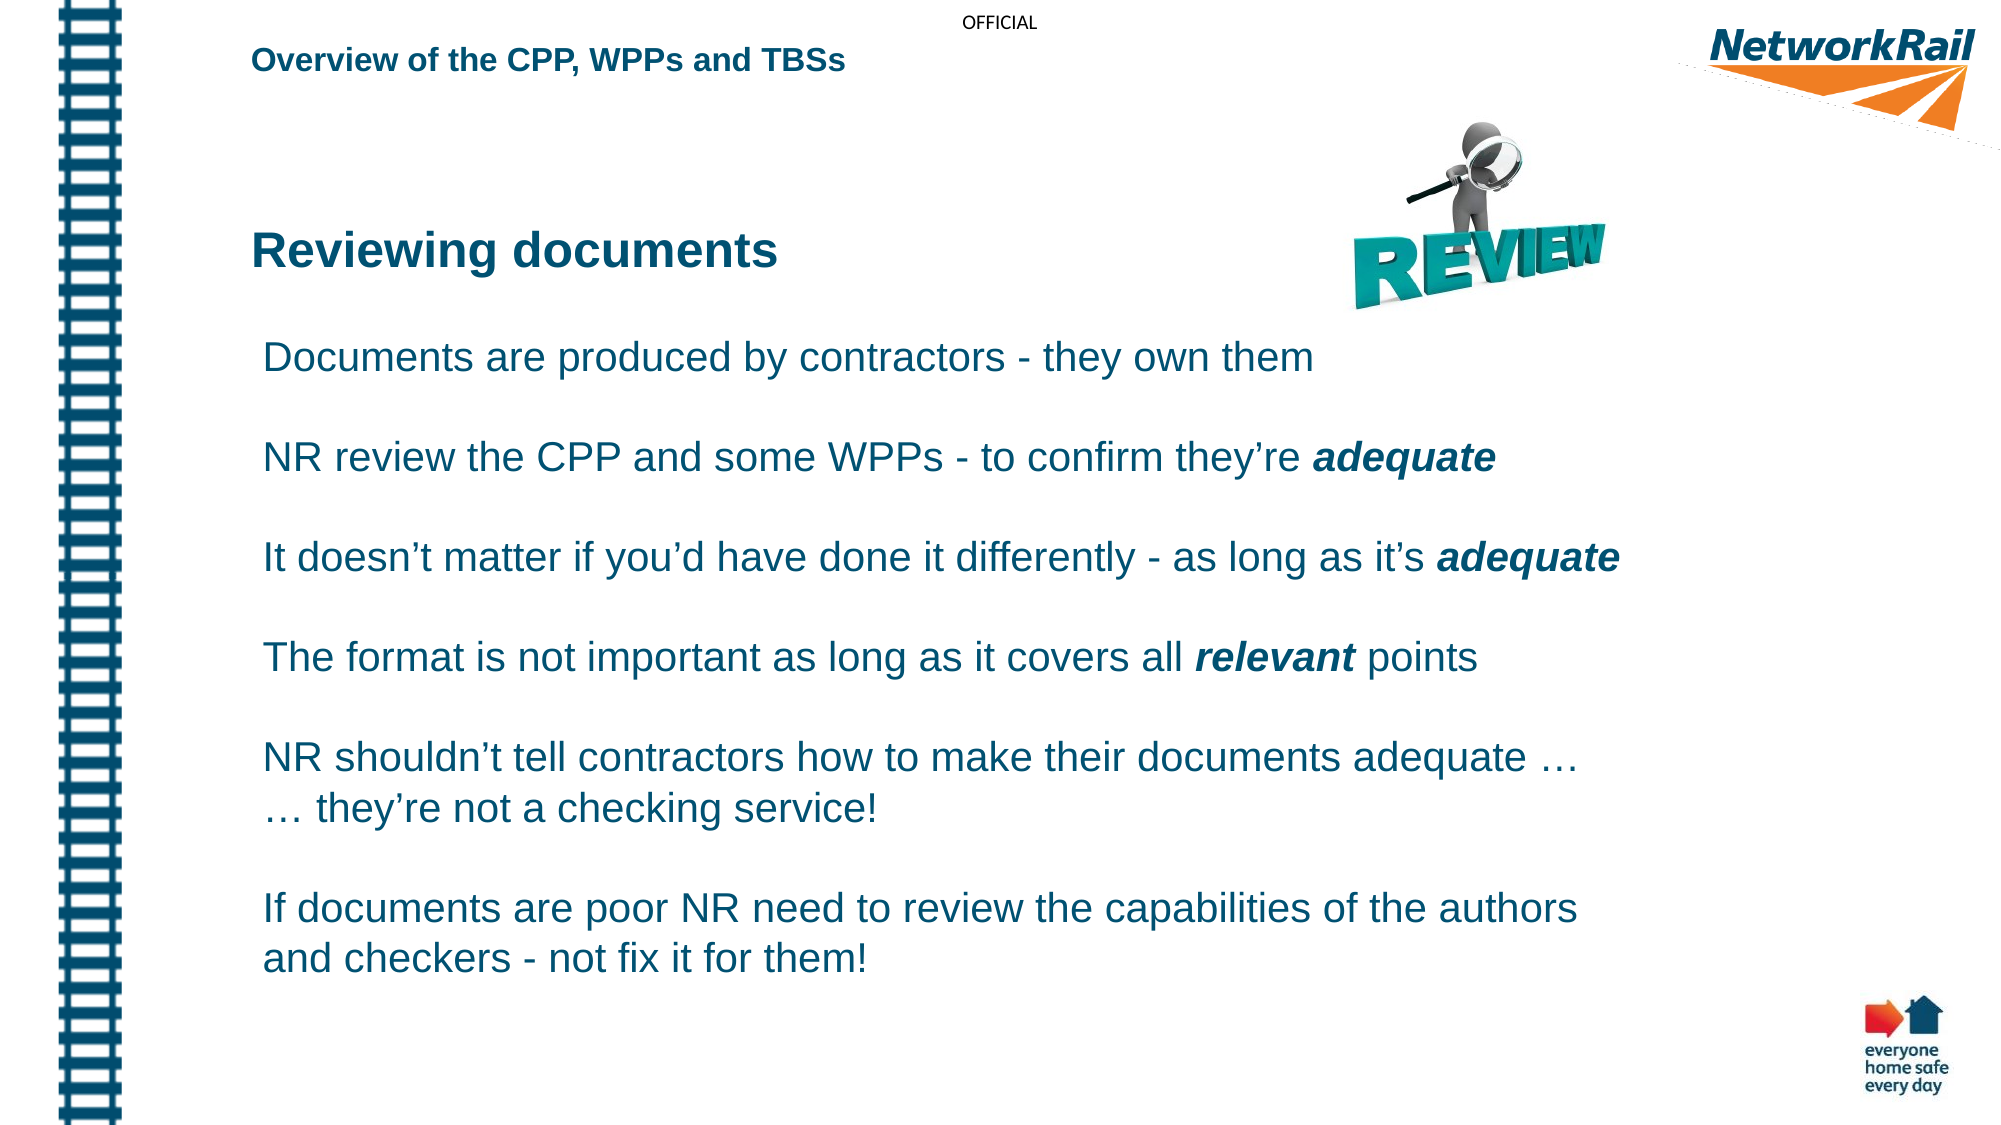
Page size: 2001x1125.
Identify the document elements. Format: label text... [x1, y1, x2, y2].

picture [59, 894, 65, 908]
picture [59, 471, 65, 485]
picture [71, 994, 109, 1008]
picture [59, 346, 65, 360]
picture [71, 618, 109, 632]
picture [59, 70, 65, 84]
picture [59, 1069, 65, 1083]
picture [71, 818, 109, 832]
picture [115, 421, 121, 435]
picture [71, 95, 109, 109]
picture [71, 1069, 109, 1083]
picture [59, 768, 65, 782]
picture [59, 546, 65, 560]
picture [71, 894, 109, 908]
picture [59, 296, 65, 310]
picture [59, 521, 65, 535]
picture [59, 793, 65, 807]
picture [71, 471, 109, 485]
picture [59, 571, 65, 582]
picture [115, 869, 121, 883]
picture [115, 919, 121, 933]
picture [115, 446, 121, 460]
picture [59, 1019, 65, 1033]
picture [71, 371, 109, 385]
picture [115, 0, 121, 9]
picture [71, 944, 109, 958]
picture [115, 396, 121, 410]
picture [71, 521, 109, 535]
picture [71, 843, 109, 858]
picture [71, 446, 109, 460]
picture [115, 195, 121, 209]
picture [71, 1019, 109, 1033]
picture [115, 718, 121, 732]
picture [115, 471, 121, 485]
picture [115, 496, 121, 510]
picture [115, 70, 121, 84]
picture [59, 195, 65, 209]
picture [115, 371, 121, 385]
picture [71, 220, 109, 234]
picture [115, 321, 121, 335]
picture [71, 718, 109, 732]
picture [59, 944, 65, 958]
picture [115, 1019, 121, 1033]
picture [59, 969, 65, 983]
picture [71, 869, 109, 883]
picture [59, 20, 65, 34]
picture [71, 1119, 109, 1125]
picture [115, 20, 121, 34]
picture [59, 421, 65, 435]
picture [59, 919, 65, 933]
picture [115, 843, 121, 858]
picture [115, 668, 121, 682]
picture [59, 843, 65, 858]
picture [115, 1094, 121, 1108]
picture [59, 643, 65, 657]
picture [71, 321, 109, 335]
picture [59, 994, 65, 1008]
picture [1326, 107, 1620, 327]
picture [115, 818, 121, 832]
picture [115, 969, 121, 983]
picture [71, 245, 109, 259]
picture [59, 496, 65, 510]
picture [71, 296, 109, 310]
picture [71, 170, 109, 184]
picture [115, 1069, 121, 1083]
picture [71, 496, 109, 510]
picture [71, 270, 109, 285]
picture [71, 643, 109, 657]
picture [115, 693, 121, 707]
picture [115, 944, 121, 958]
picture [71, 70, 109, 84]
picture [71, 693, 109, 707]
picture [115, 1044, 121, 1058]
picture [115, 270, 121, 285]
picture [115, 220, 121, 234]
picture [59, 245, 65, 259]
picture [115, 296, 121, 310]
picture [71, 793, 109, 807]
picture [59, 618, 65, 632]
picture [59, 593, 65, 607]
picture [59, 1094, 65, 1108]
picture [71, 1044, 109, 1058]
picture [1674, 0, 2000, 150]
picture [71, 743, 109, 757]
picture [59, 220, 65, 234]
picture [115, 145, 121, 159]
text_box Documents are produced by contractors - they own them NR review the CPP and some WPPs - to confirm they’re adequate It doesn’t matter if you’d have done it differently - as long as it’s adequate The format is not important as long as it covers all relevant points NR shouldn’t tell contractors how to make their documents adequate … … they’re not a checking service! If documents are poor NR need to review the capabilities of the authors and checkers - not fix it for them! [248, 322, 1672, 991]
picture [71, 396, 109, 410]
picture [115, 95, 121, 109]
picture [115, 994, 121, 1008]
picture [59, 718, 65, 732]
picture [59, 371, 65, 385]
picture [71, 546, 109, 560]
picture [115, 571, 121, 582]
picture [59, 145, 65, 159]
picture [59, 668, 65, 682]
picture [115, 346, 121, 360]
picture [115, 768, 121, 782]
picture [71, 668, 109, 682]
picture [71, 45, 109, 59]
picture [71, 593, 109, 607]
picture [59, 120, 65, 134]
picture [71, 195, 109, 209]
picture [59, 446, 65, 460]
picture [71, 145, 109, 159]
picture [71, 1094, 109, 1108]
picture [115, 120, 121, 134]
picture [59, 45, 65, 59]
picture [115, 793, 121, 807]
picture [59, 818, 65, 832]
text_box Overview of the CPP, WPPs and TBSs [236, 30, 879, 86]
picture [71, 120, 109, 134]
picture [59, 0, 65, 9]
picture [115, 643, 121, 657]
picture [115, 618, 121, 632]
picture [71, 768, 109, 782]
picture [59, 693, 65, 707]
picture [71, 0, 109, 9]
picture [115, 245, 121, 259]
picture [71, 421, 109, 435]
title Reviewing documents [236, 216, 1326, 394]
picture [115, 45, 121, 59]
picture [115, 593, 121, 607]
picture [59, 869, 65, 883]
picture [71, 571, 109, 582]
picture [115, 743, 121, 757]
picture [71, 346, 109, 360]
picture [71, 969, 109, 983]
picture [71, 20, 109, 34]
picture [59, 1044, 65, 1058]
picture [59, 270, 65, 285]
picture [115, 170, 121, 184]
picture [115, 546, 121, 560]
picture [71, 919, 109, 933]
picture [59, 170, 65, 184]
picture [1860, 990, 1954, 1106]
picture [115, 894, 121, 908]
picture [59, 396, 65, 410]
picture [59, 743, 65, 757]
picture [59, 321, 65, 335]
picture [59, 95, 65, 109]
picture [115, 521, 121, 535]
